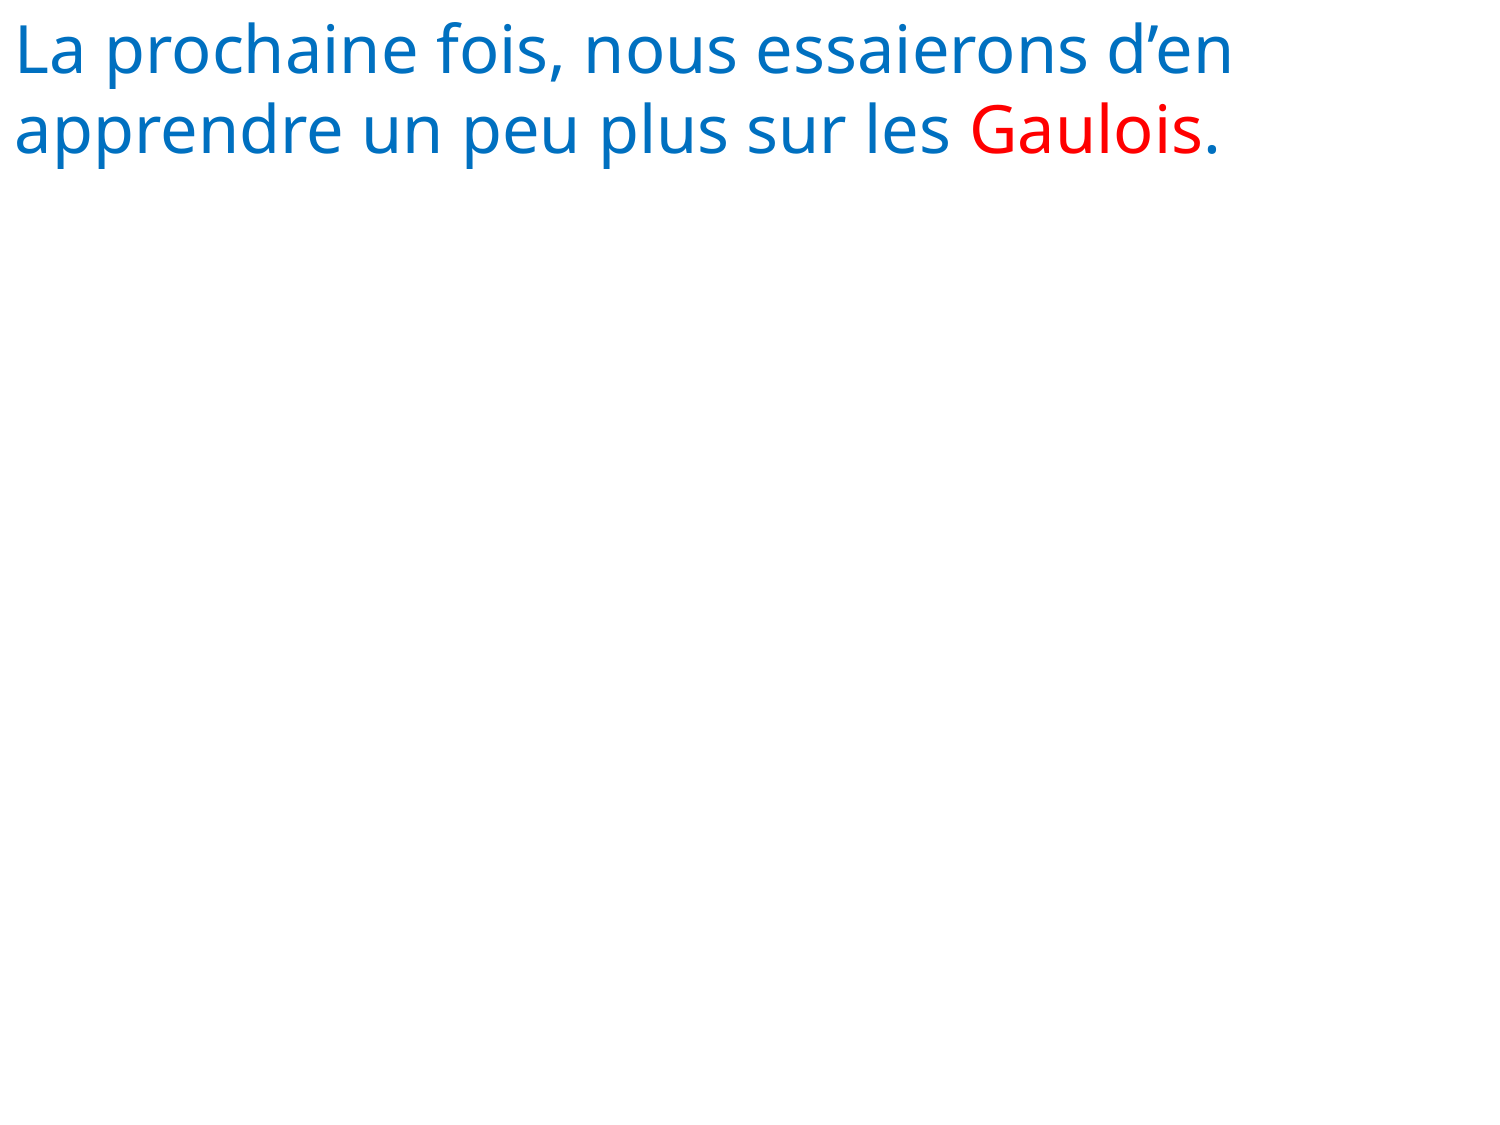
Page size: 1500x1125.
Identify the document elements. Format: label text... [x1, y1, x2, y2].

text_box La prochaine fois, nous essaierons d’en apprendre un peu plus sur les Gaulois. [0, 0, 1500, 175]
